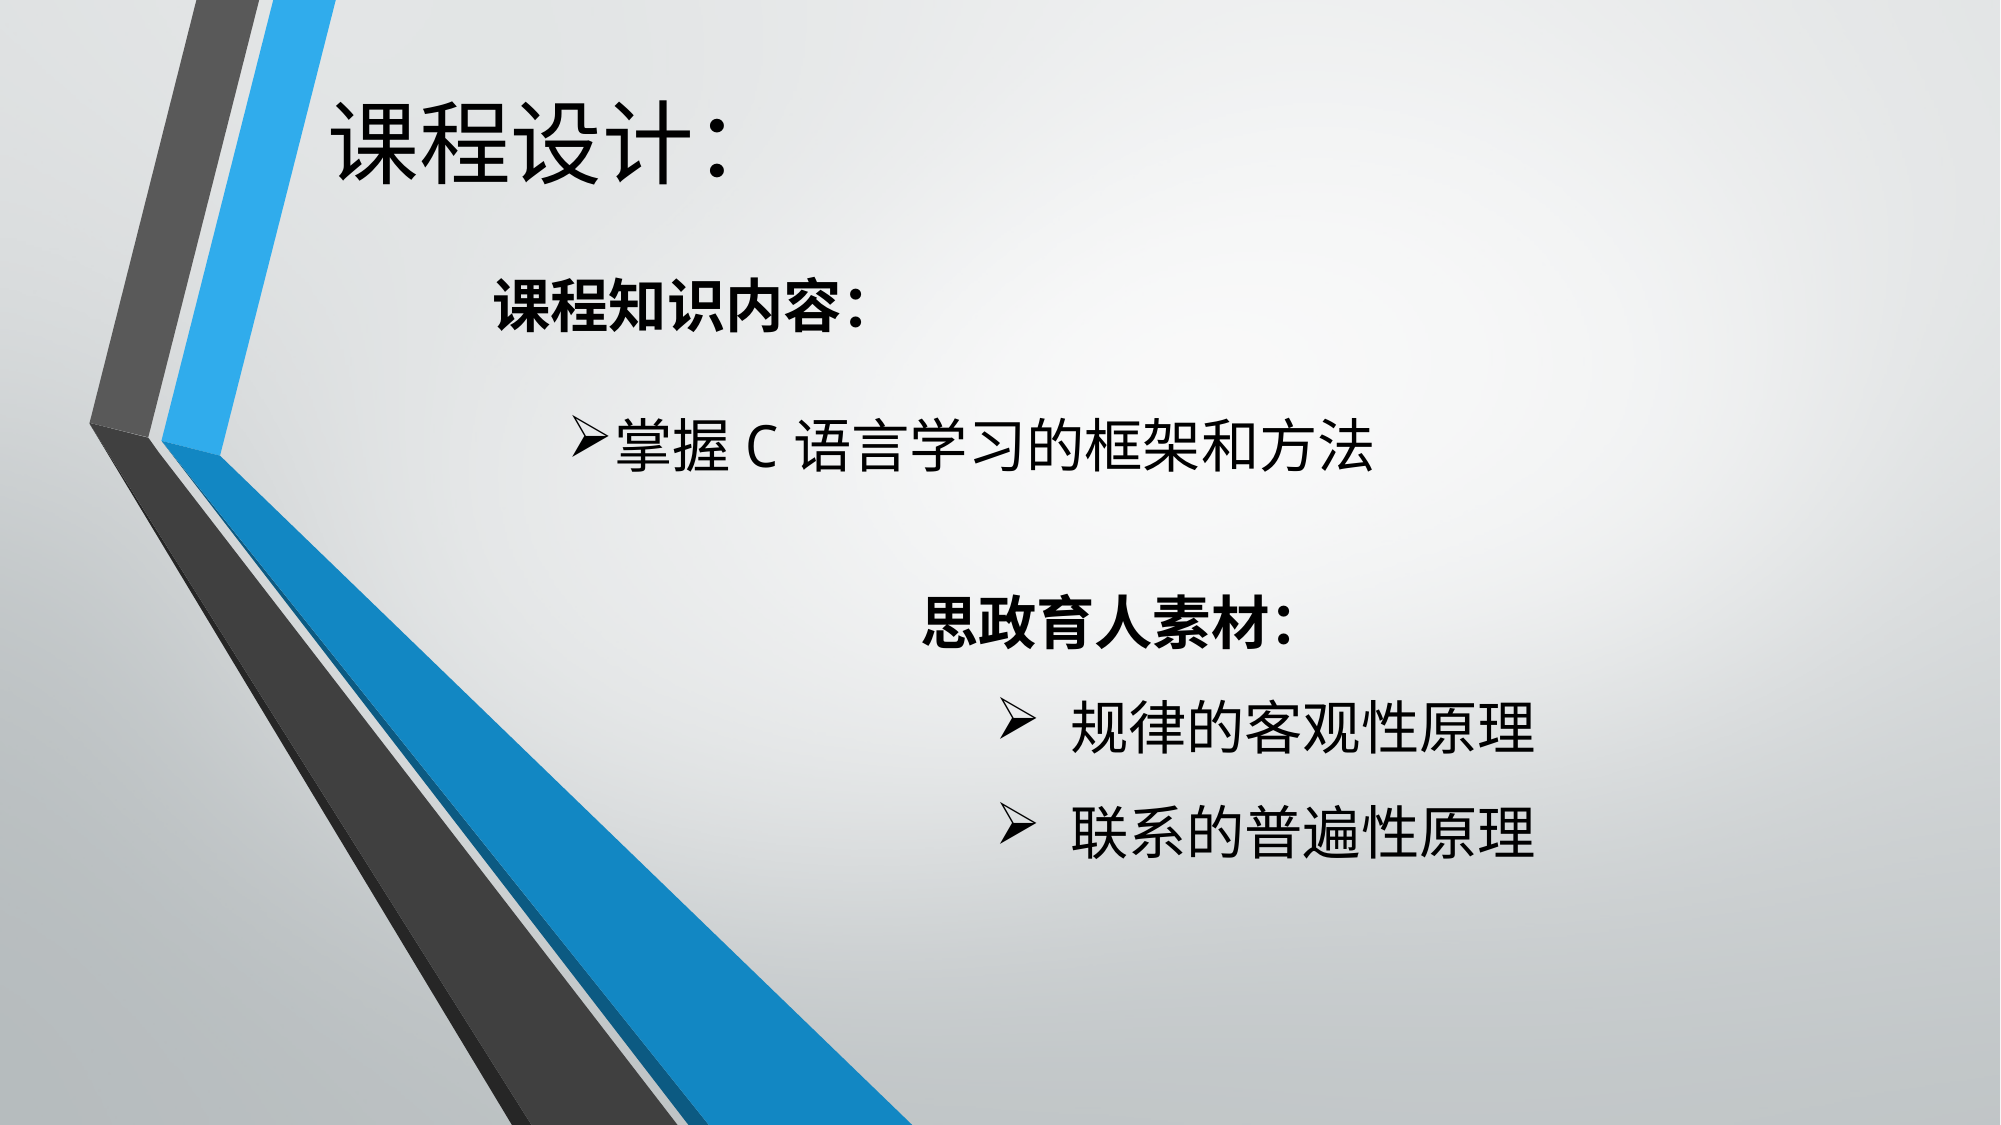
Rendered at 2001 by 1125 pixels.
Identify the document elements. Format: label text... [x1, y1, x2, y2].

text_box 思政育人素材： 规律的客观性原理 联系的普遍性原理 [905, 578, 2000, 944]
title 课程设计： [312, 52, 2000, 204]
text_box 课程知识内容： 掌握C语言学习的框架和方法 [477, 261, 1737, 557]
